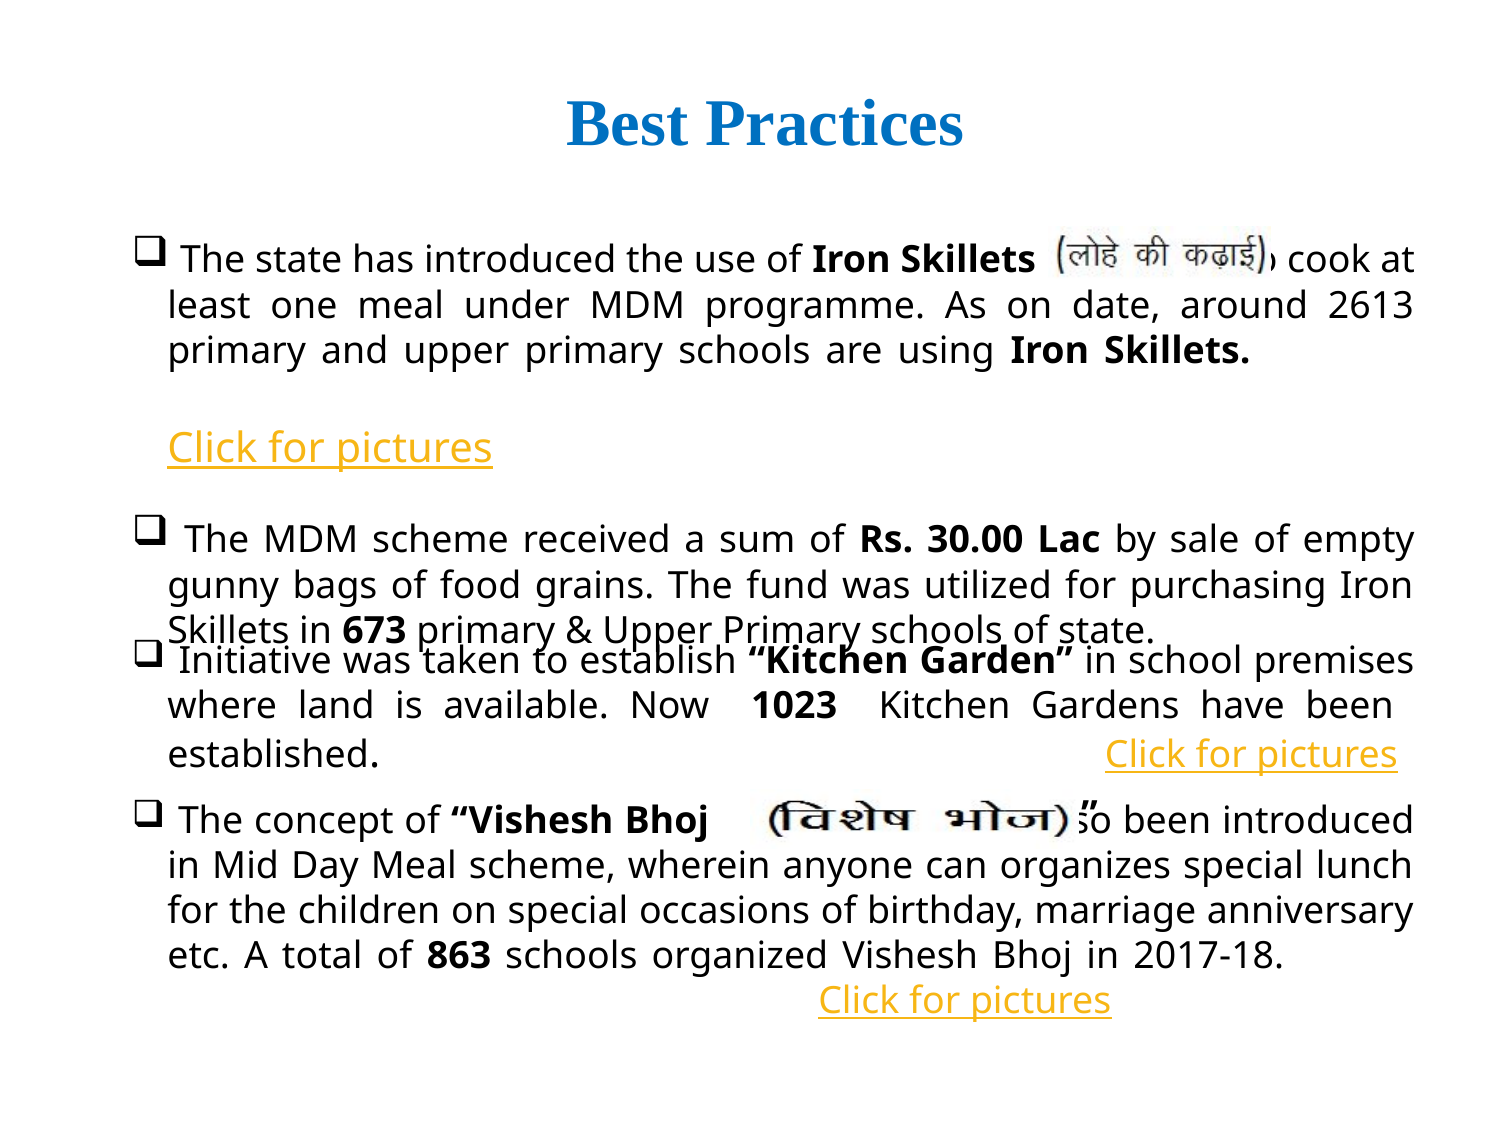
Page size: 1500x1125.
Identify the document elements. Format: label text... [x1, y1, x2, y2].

text_box The concept of “Vishesh Bhoj has also been introduced in Mid Day Meal scheme, wherein anyone can organizes special lunch for the children on special occasions of birthday, marriage anniversary etc. A total of 863 schools organized Vishesh Bhoj in 2017-18. Click for pictures [117, 788, 1430, 1035]
picture [749, 789, 1079, 849]
text_box The state has introduced the use of Iron Skillets to cook at least one meal under MDM programme. As on date, around 2613 primary and upper primary schools are using Iron Skillets. Click for pictures The MDM scheme received a sum of Rs. 30.00 Lac by sale of empty gunny bags of food grains. The fund was utilized for purchasing Iron Skillets in 673 primary & Upper Primary schools of state. [117, 167, 1430, 628]
text_box Best Practices [83, 71, 1432, 167]
picture [1047, 226, 1271, 282]
text_box Initiative was taken to establish “Kitchen Garden” in school premises where land is available. Now 1023 Kitchen Gardens have been established. Click for pictures [117, 628, 1430, 785]
text_box ” [1066, 783, 1139, 843]
